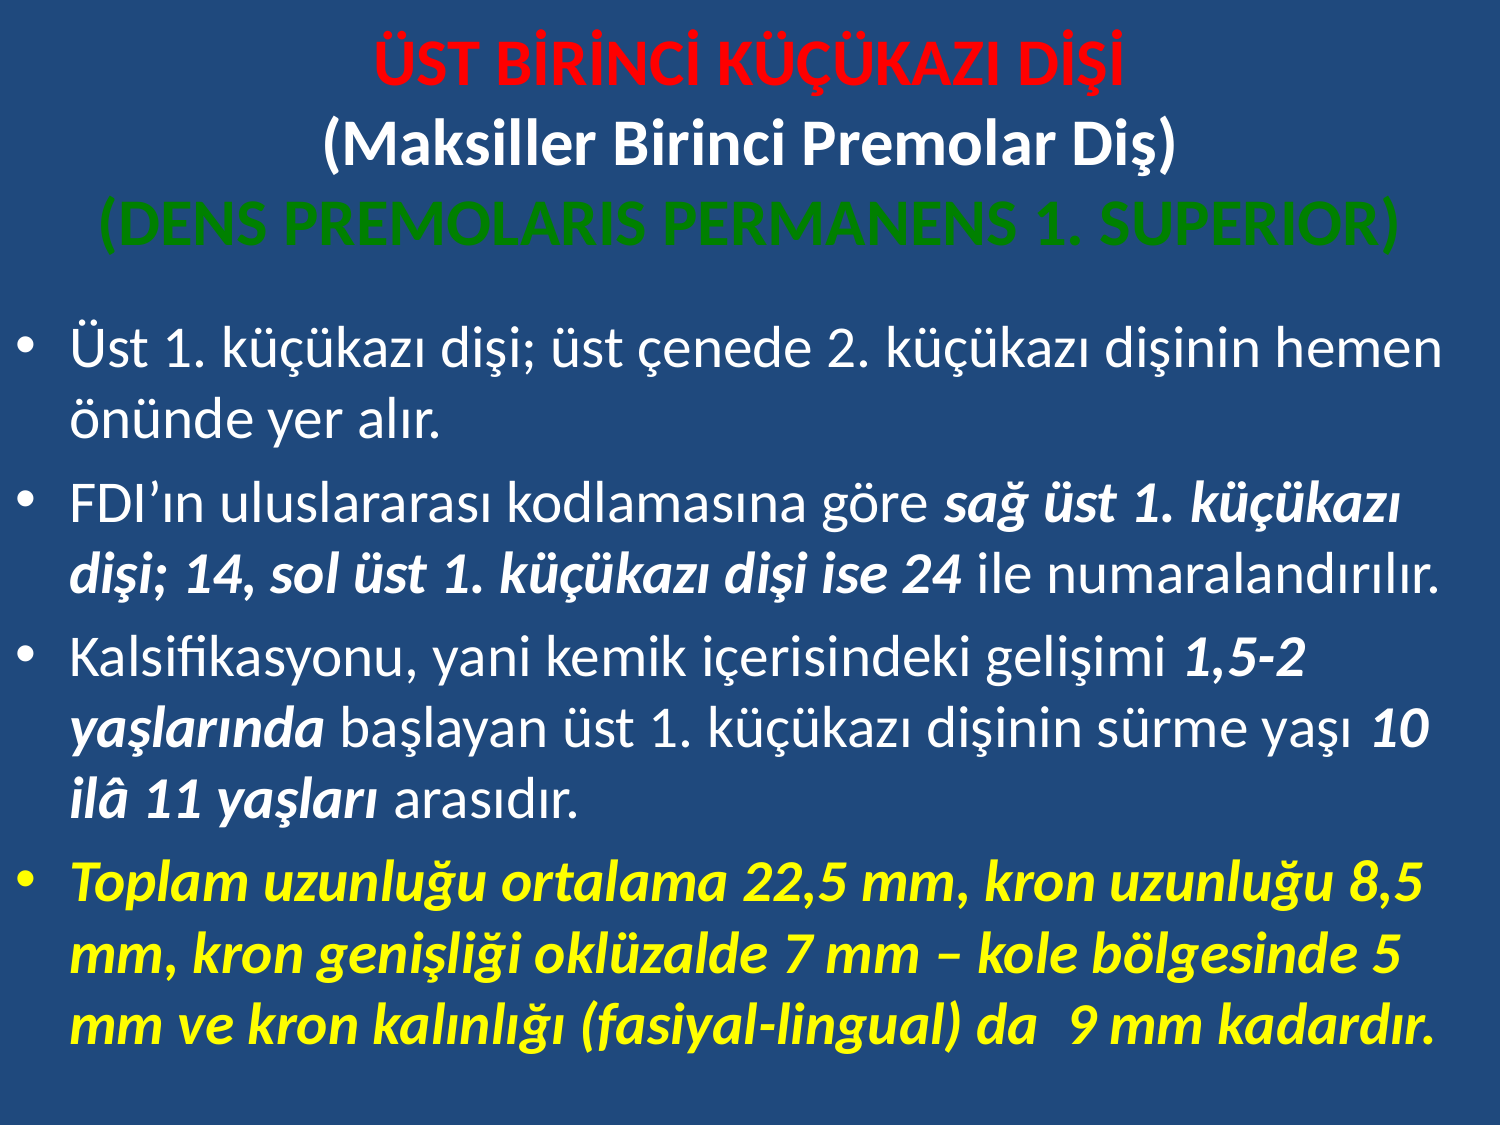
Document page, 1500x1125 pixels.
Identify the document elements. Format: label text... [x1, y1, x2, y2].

title ÜST BİRİNCİ KÜÇÜKAZI DİŞİ (Maksiller Birinci Premolar Diş) (DENS PREMOLARIS PERMANENS 1. SUPERIOR) [75, 45, 1425, 233]
list Üst 1. küçükazı dişi; üst çenede 2. küçükazı dişinin hemen önünde yer alır. FDI’ın uluslararası kodlamasına göre sağ üst 1. küçükazı dişi; 14, sol üst 1. küçükazı dişi ise 24 ile numaralandırılır. Kalsifikasyonu, yani kemik içerisindeki gelişimi 1,5-2 yaşlarında başlayan üst 1. küçükazı dişinin sürme yaşı 10 ilâ 11 yaşları arasıdır. Toplam uzunluğu ortalama 22,5 mm, kron uzunluğu 8,5 mm, kron genişliği oklüzalde 7 mm – kole bölgesinde 5 mm ve kron kalınlığı (fasiyal-lingual) da 9 mm kadardır. [0, 300, 1500, 1125]
